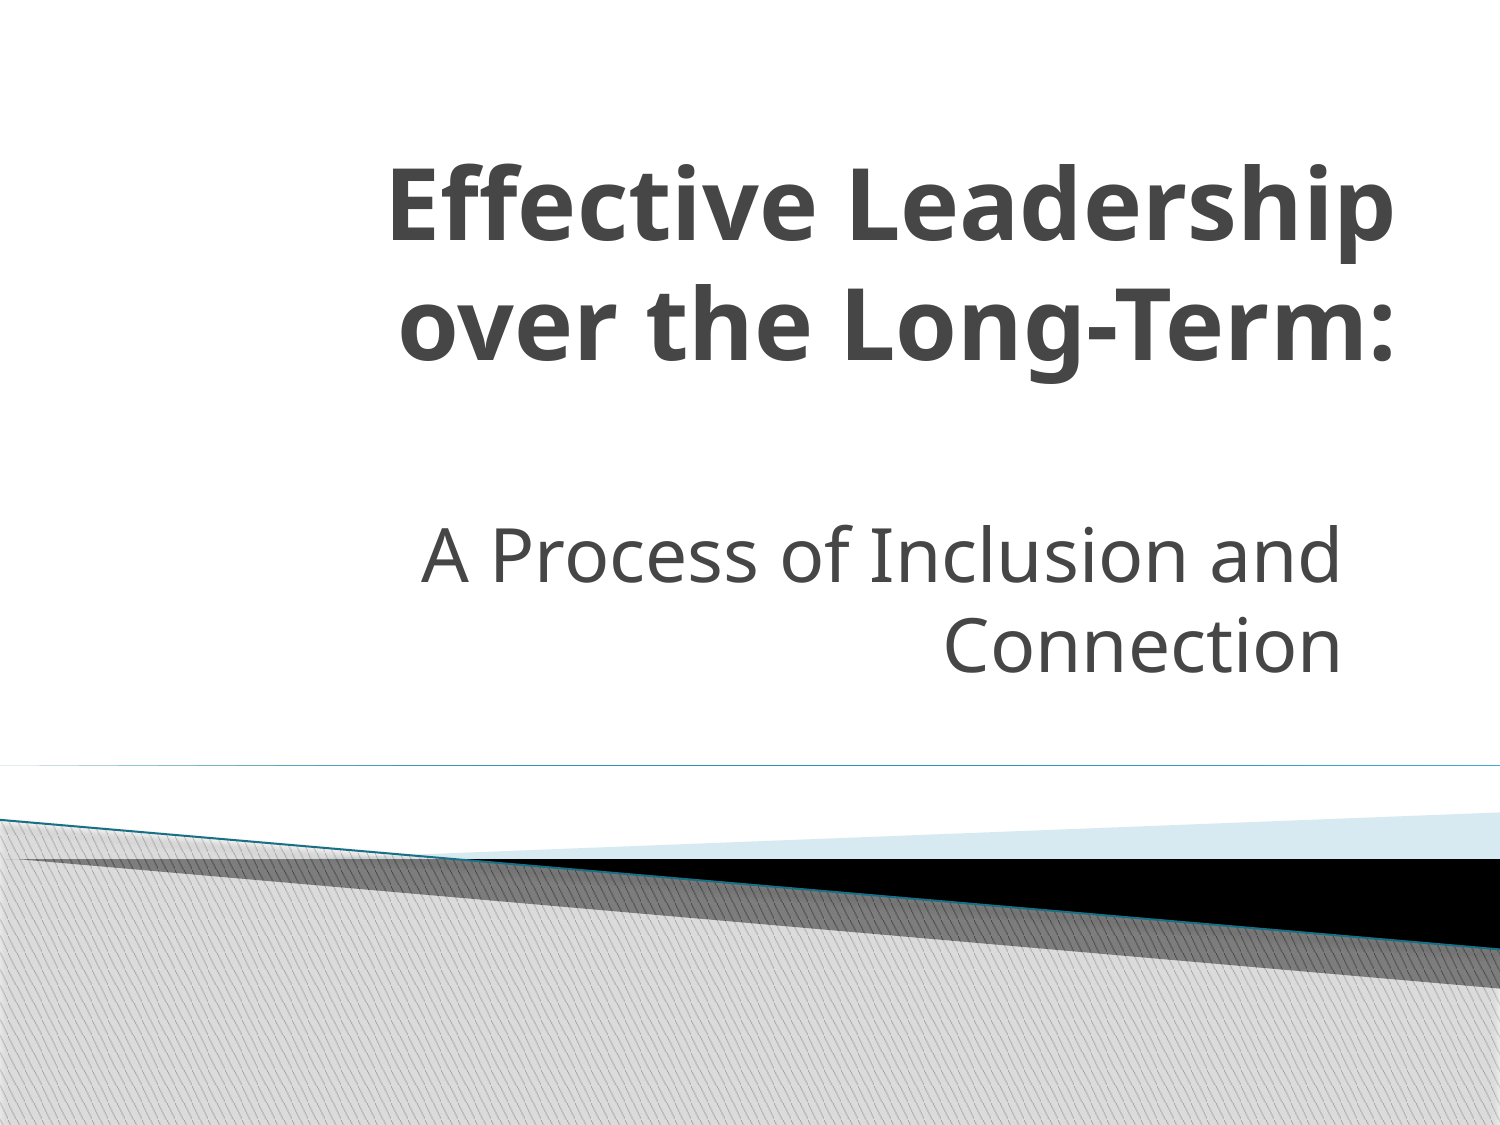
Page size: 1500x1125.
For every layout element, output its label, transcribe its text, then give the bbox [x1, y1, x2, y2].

subtitle A Process of Inclusion and Connection [125, 500, 1363, 838]
picture [5, 859, 1500, 989]
title Effective Leadership over the Long-Term: [137, 99, 1413, 388]
